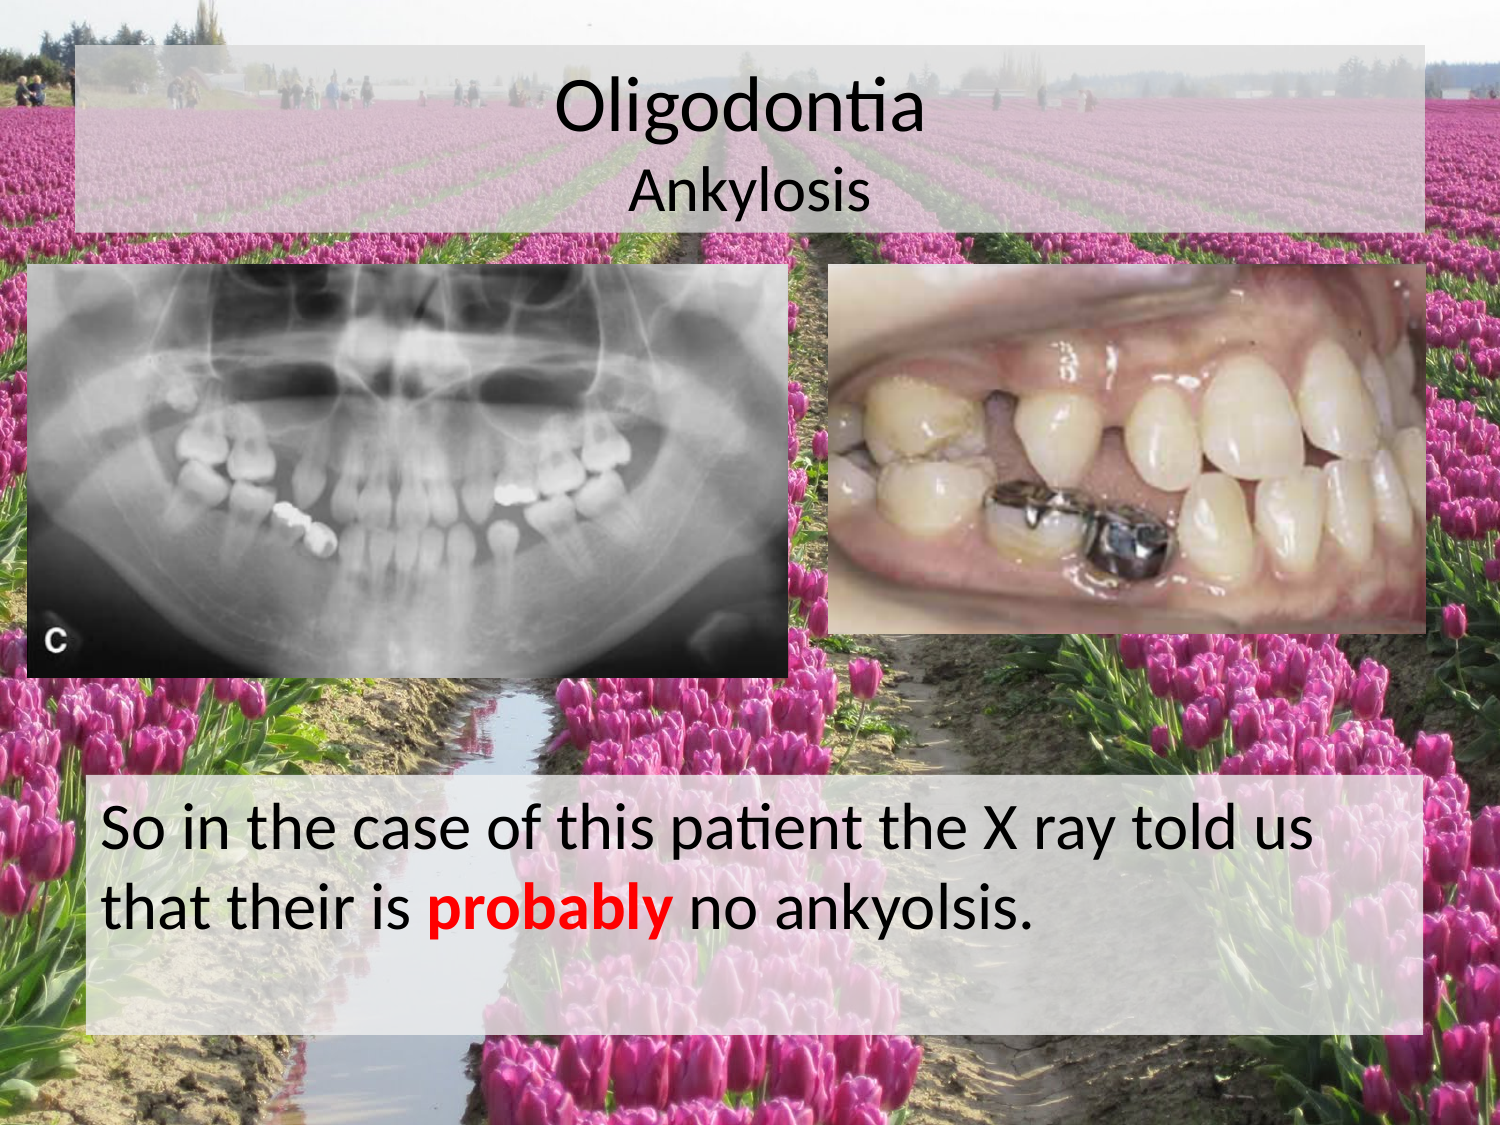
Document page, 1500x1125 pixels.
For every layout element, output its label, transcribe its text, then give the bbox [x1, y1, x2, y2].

title Oligodontia Ankylosis [75, 45, 1425, 233]
picture [0, 0, 1500, 1125]
list So in the case of this patient the X ray told us that their is probably no ankyolsis. [85, 774, 1424, 1035]
